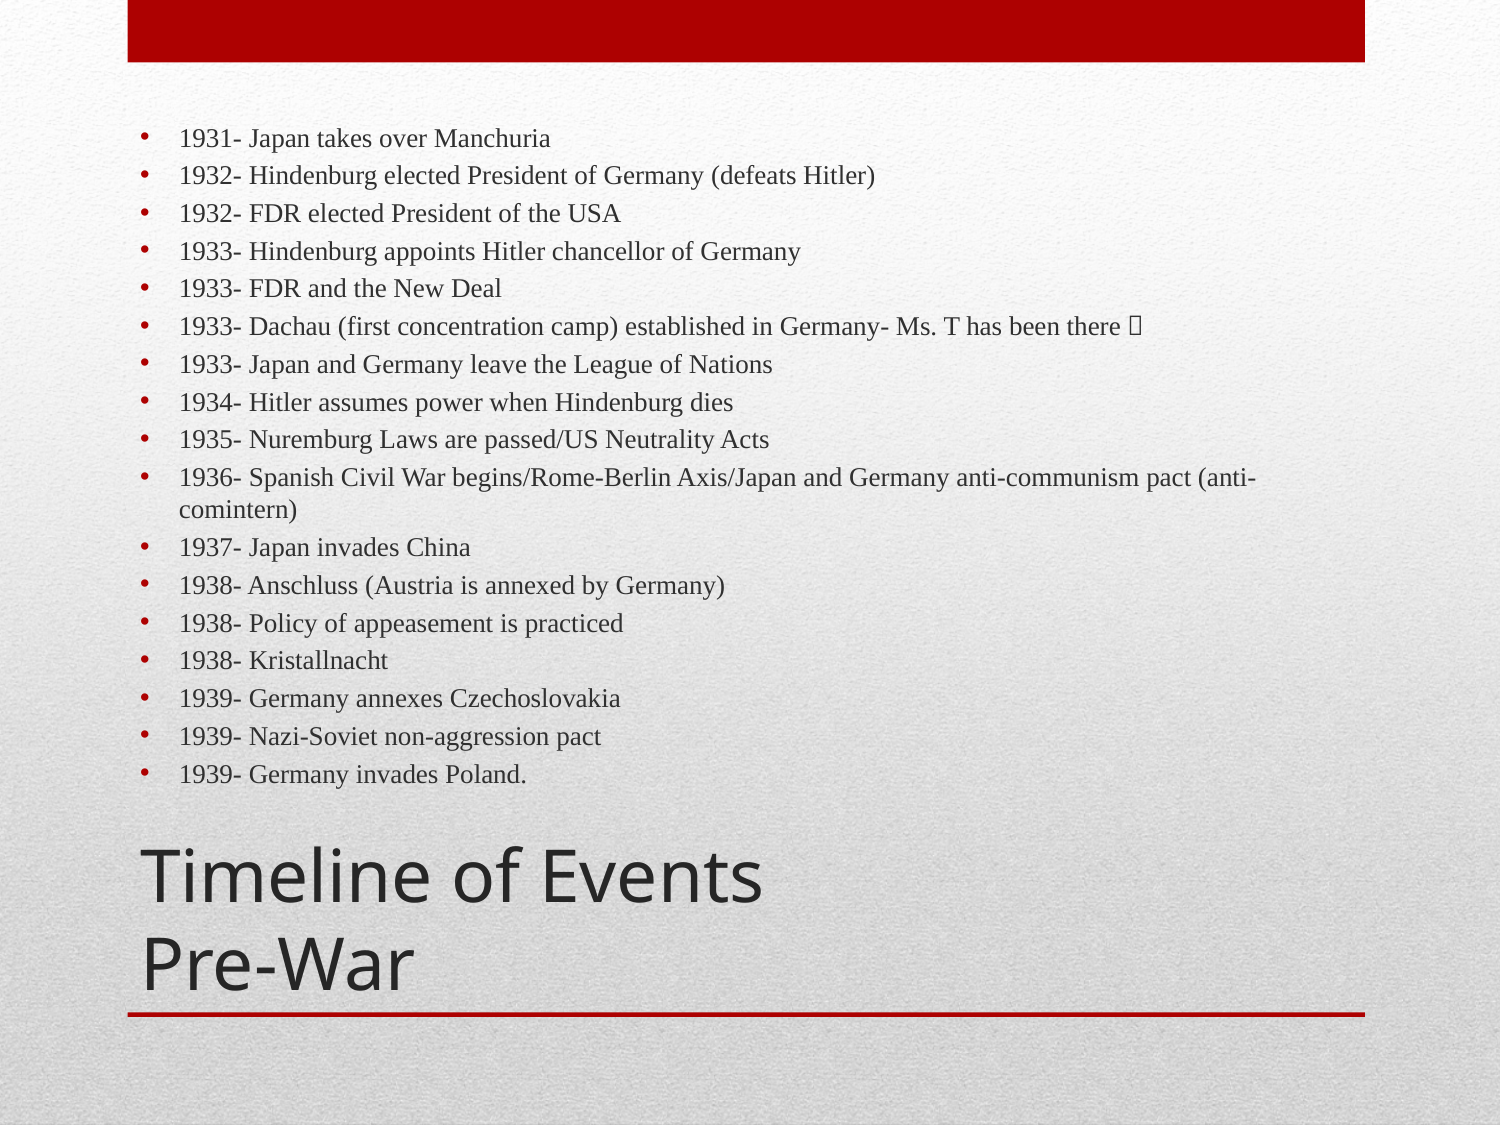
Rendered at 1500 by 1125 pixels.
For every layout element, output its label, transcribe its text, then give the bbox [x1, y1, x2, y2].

list 1931- Japan takes over Manchuria 1932- Hindenburg elected President of Germany (defeats Hitler) 1932- FDR elected President of the USA 1933- Hindenburg appoints Hitler chancellor of Germany 1933- FDR and the New Deal 1933- Dachau (first concentration camp) established in Germany- Ms. T has been there  1933- Japan and Germany leave the League of Nations 1934- Hitler assumes power when Hindenburg dies 1935- Nuremburg Laws are passed/US Neutrality Acts 1936- Spanish Civil War begins/Rome-Berlin Axis/Japan and Germany anti-communism pact (anti-comintern) 1937- Japan invades China 1938- Anschluss (Austria is annexed by Germany) 1938- Policy of appeasement is practiced 1938- Kristallnacht 1939- Germany annexes Czechoslovakia 1939- Nazi-Soviet non-aggression pact 1939- Germany invades Poland. [125, 112, 1363, 797]
title Timeline of Events Pre-War [125, 819, 1238, 1013]
